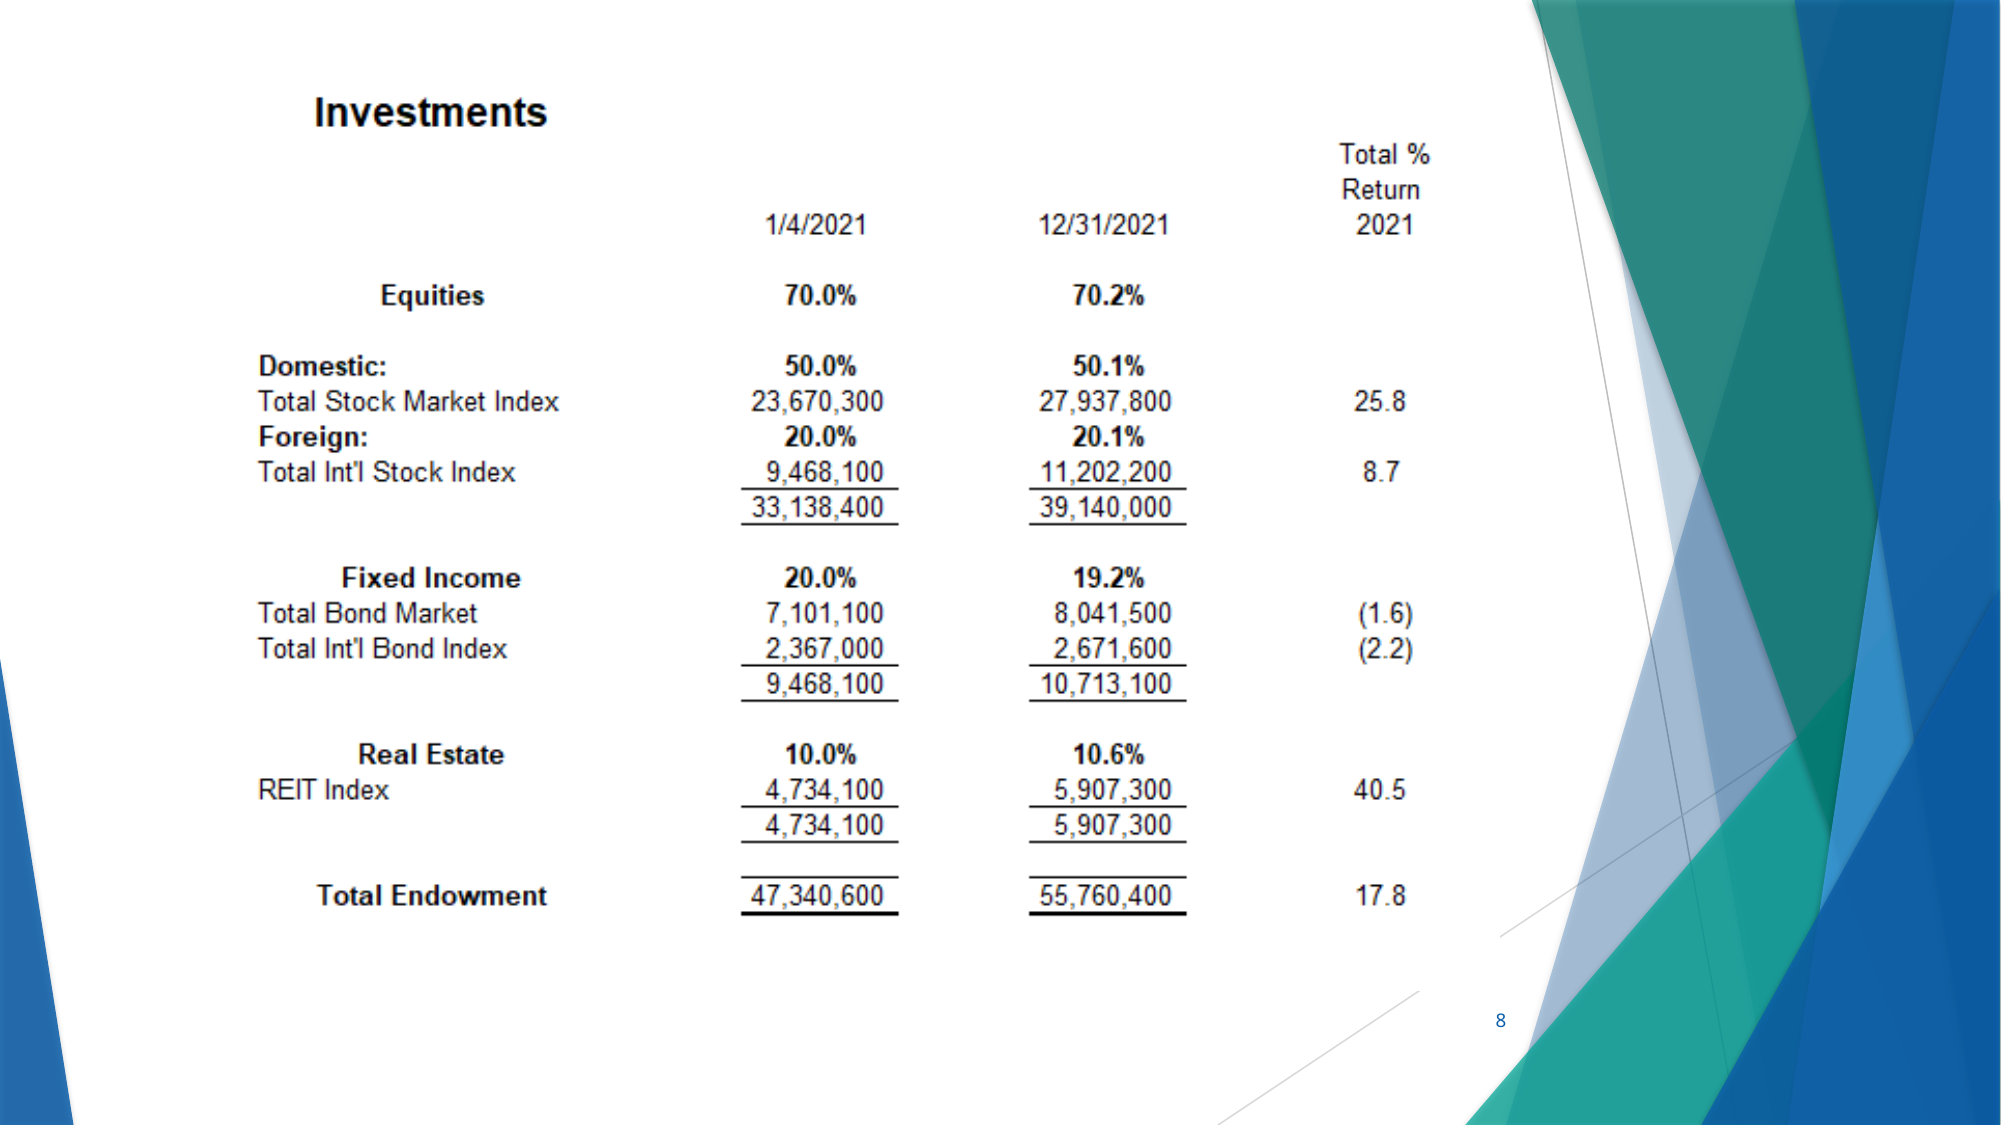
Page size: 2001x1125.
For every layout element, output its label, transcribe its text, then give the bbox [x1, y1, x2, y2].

picture [173, 73, 1501, 992]
slide_number 8 [1409, 991, 1522, 1051]
